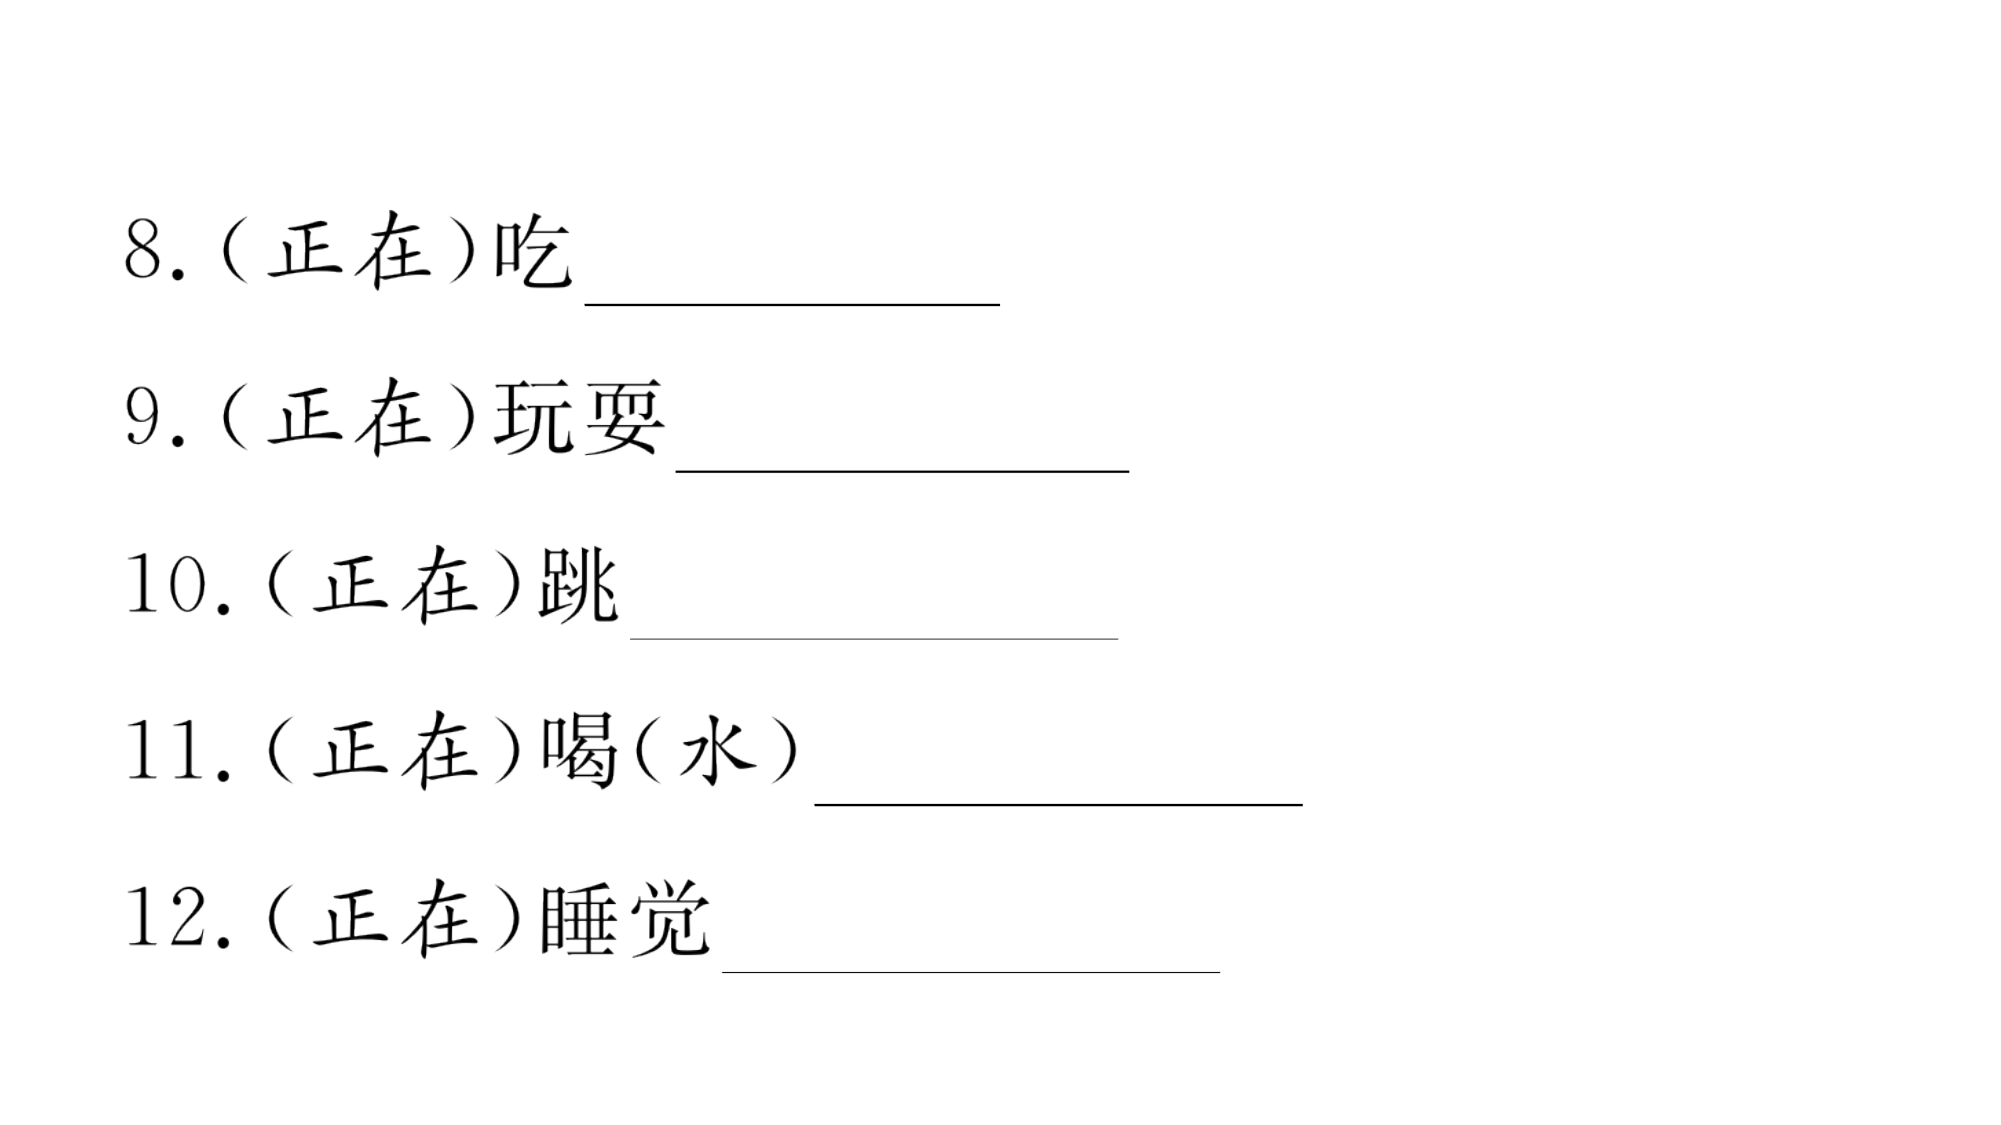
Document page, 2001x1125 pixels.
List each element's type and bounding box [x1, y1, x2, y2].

picture [118, 177, 2000, 1012]
